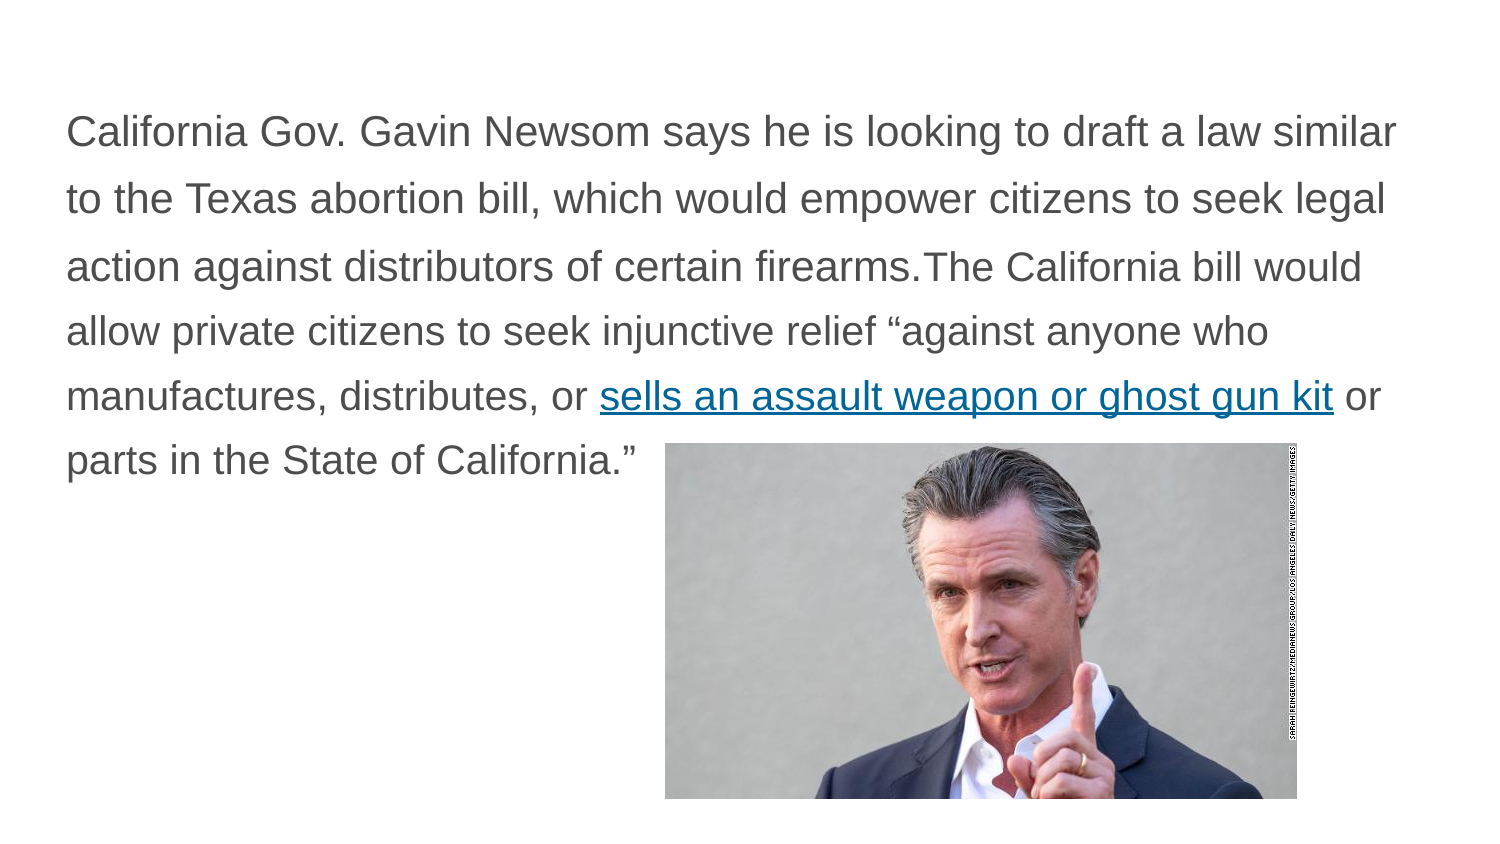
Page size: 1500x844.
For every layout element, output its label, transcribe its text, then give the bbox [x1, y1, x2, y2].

title California Gov. Gavin Newsom says he is looking to draft a law similar to the Texas abortion bill, which would empower citizens to seek legal action against distributors of certain firearms.The California bill would allow private citizens to seek injunctive relief “against anyone who manufactures, distributes, or sells an assault weapon or ghost gun kit or parts in the State of California.” [51, 72, 1449, 258]
picture [665, 442, 1297, 799]
